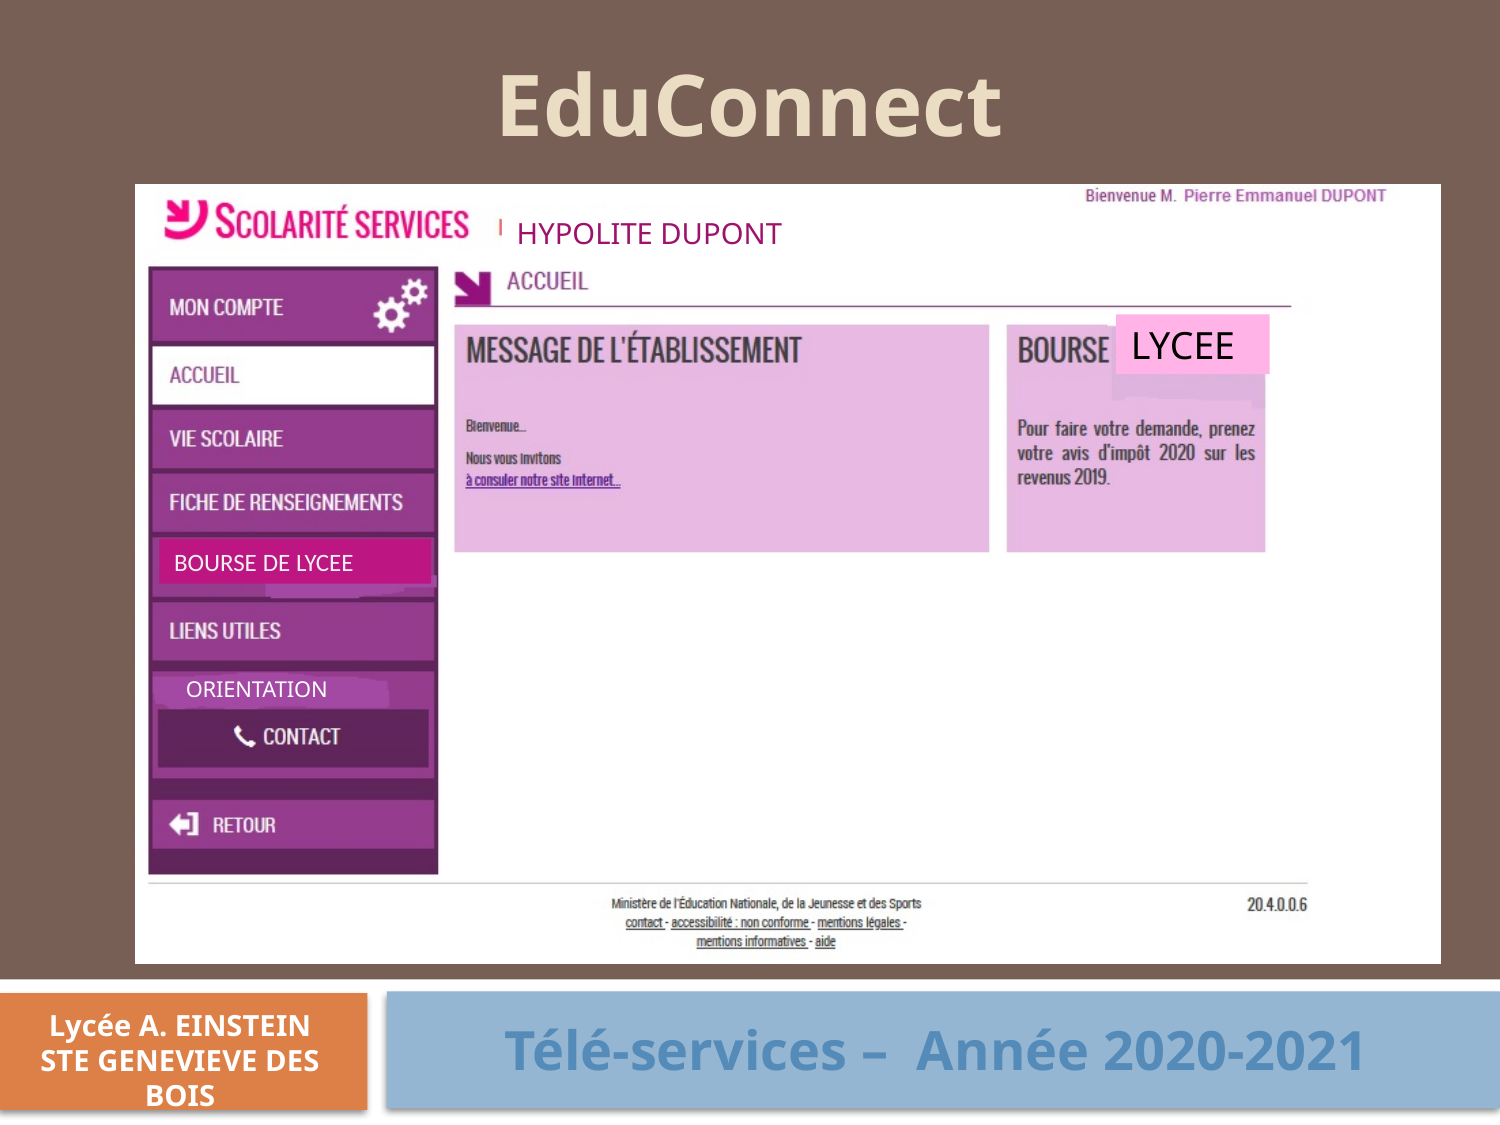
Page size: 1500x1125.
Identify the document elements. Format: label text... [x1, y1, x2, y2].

title EduConnect [218, 42, 1281, 160]
text_box [53, 160, 1447, 376]
picture [135, 184, 1442, 965]
text_box Lycée A. EINSTEIN STE GENEVIEVE DES BOIS [0, 999, 361, 1120]
subtitle Télé-services – Année 2020-2021 [387, 992, 1488, 1105]
